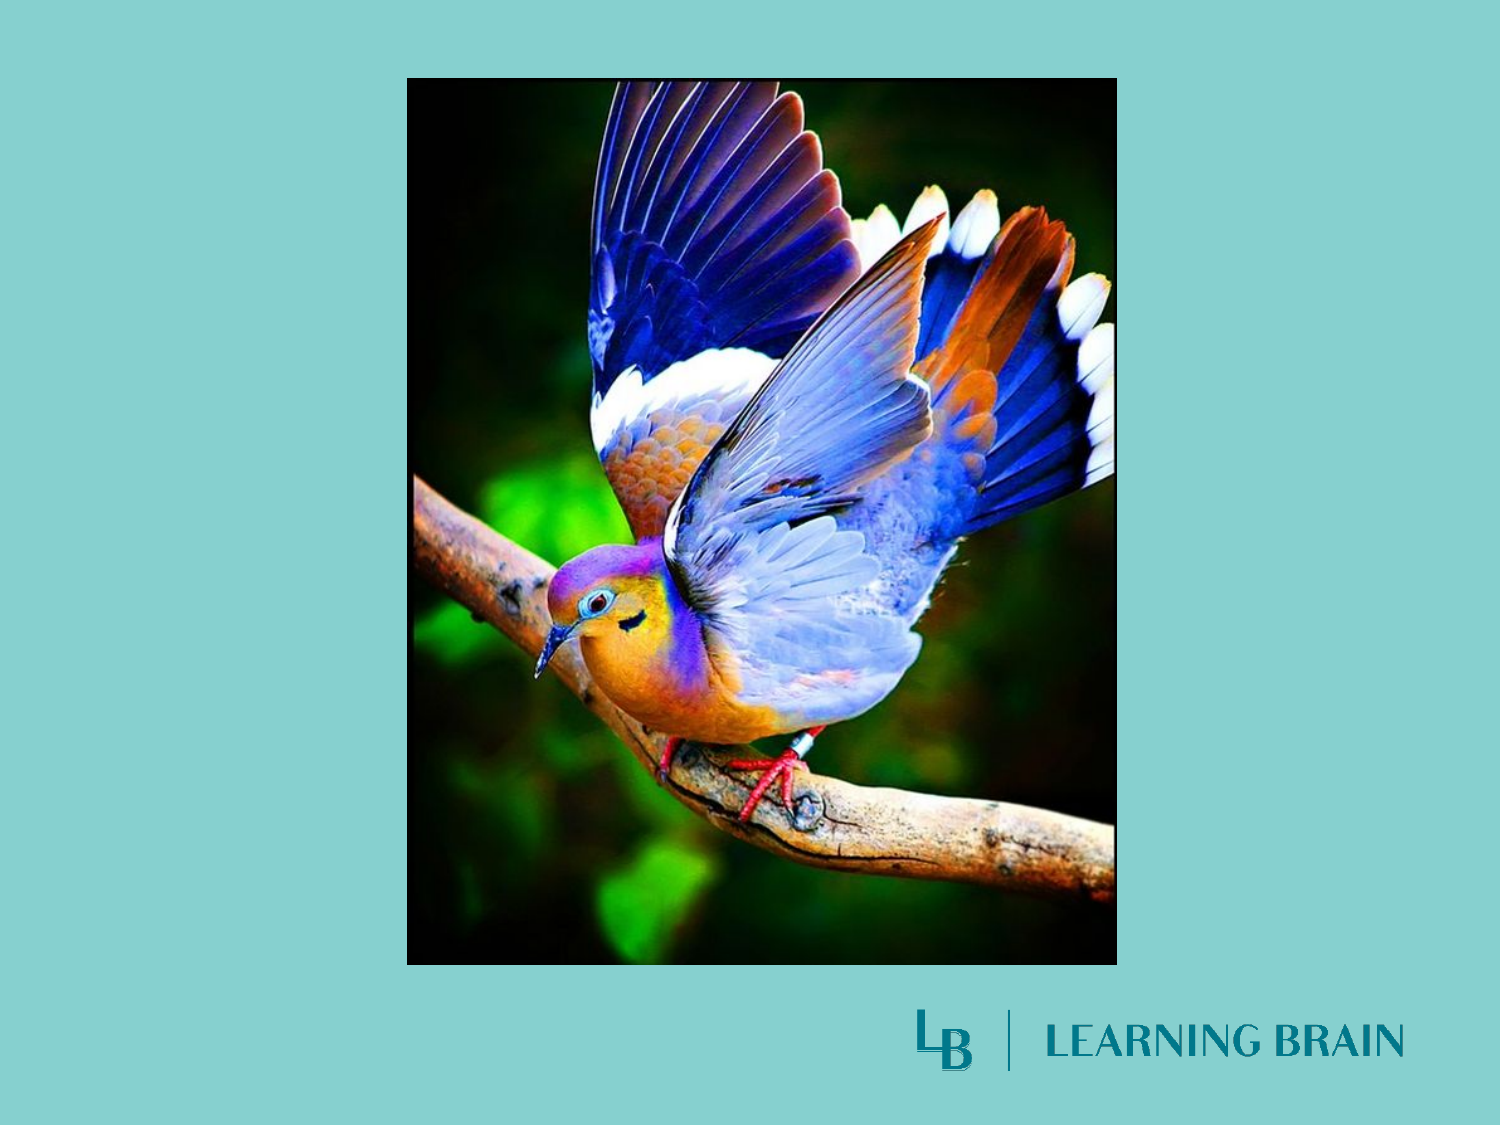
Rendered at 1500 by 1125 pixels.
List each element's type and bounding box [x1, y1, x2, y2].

picture [879, 973, 1441, 1105]
picture [407, 77, 1117, 965]
